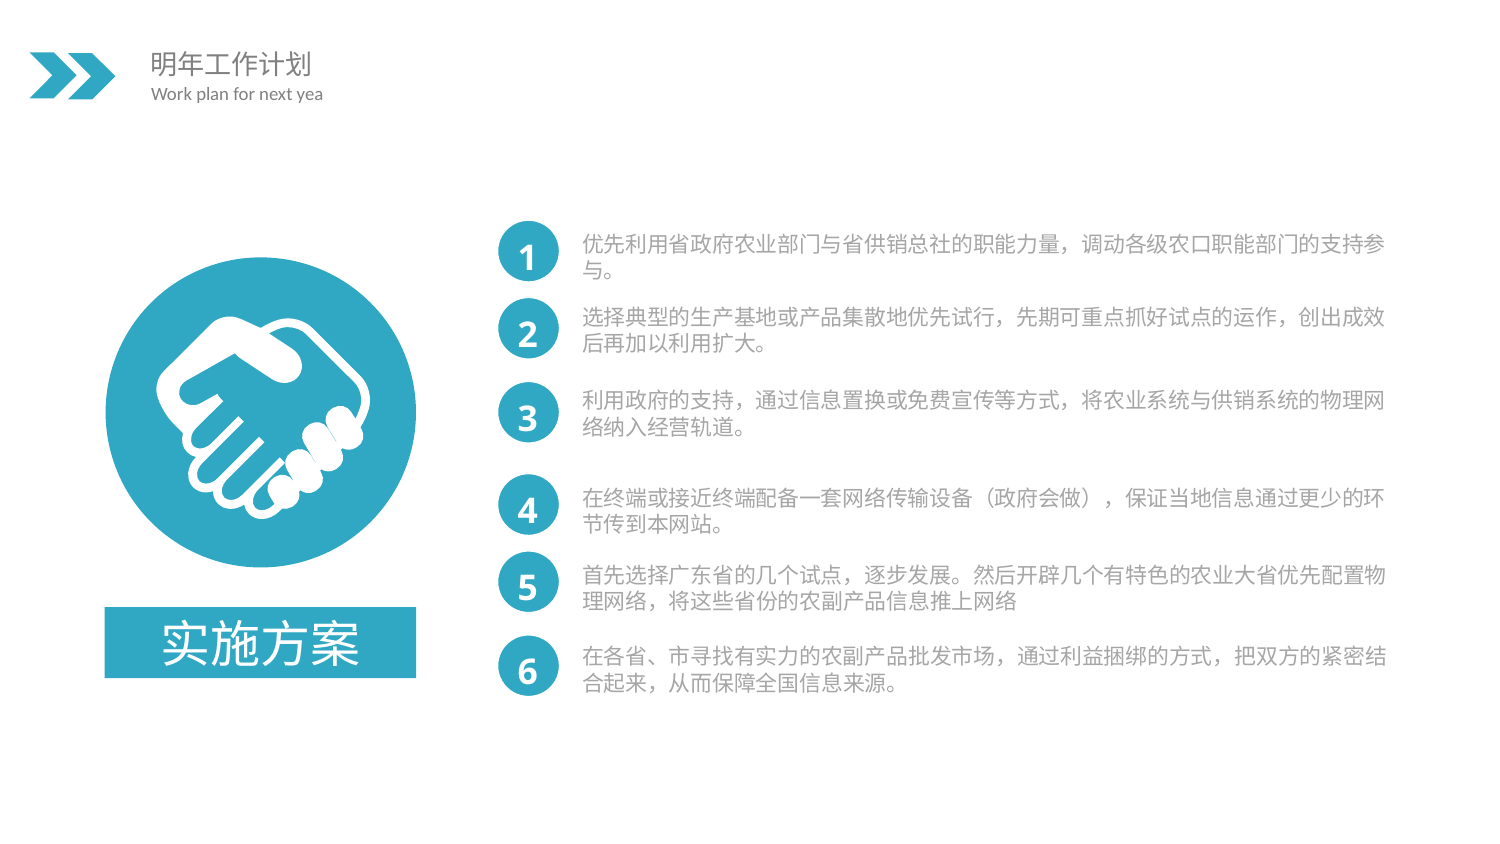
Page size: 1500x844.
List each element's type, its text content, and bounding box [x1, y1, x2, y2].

text_box 5 [497, 550, 560, 613]
text_box 6 [497, 634, 560, 697]
text_box 2 [497, 297, 560, 360]
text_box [105, 257, 417, 568]
text_box 在终端或接近终端配备一套网络传输设备（政府会做），保证当地信息通过更少的环节传到本网站。 [570, 478, 1413, 543]
text_box 利用政府的支持，通过信息置换或免费宣传等方式，将农业系统与供销系统的物理网络纳入经营轨道。 [570, 381, 1413, 445]
text_box 在各省、市寻找有实力的农副产品批发市场，通过利益捆绑的方式，把双方的紧密结合起来，从而保障全国信息来源。 [570, 637, 1413, 701]
text_box 3 [497, 381, 560, 444]
text_box 优先利用省政府农业部门与省供销总社的职能力量，调动各级农口职能部门的支持参与。 [570, 225, 1413, 289]
text_box 实施方案 [104, 607, 417, 679]
text_box 4 [497, 473, 560, 536]
text_box 首先选择广东省的几个试点，逐步发展。然后开辟几个有特色的农业大省优先配置物理网络，将这些省份的农副产品信息推上网络 [570, 556, 1413, 620]
text_box 1 [497, 220, 560, 283]
text_box 选择典型的生产基地或产品集散地优先试行，先期可重点抓好试点的运作，创出成效后再加以利用扩大。 [570, 298, 1413, 362]
